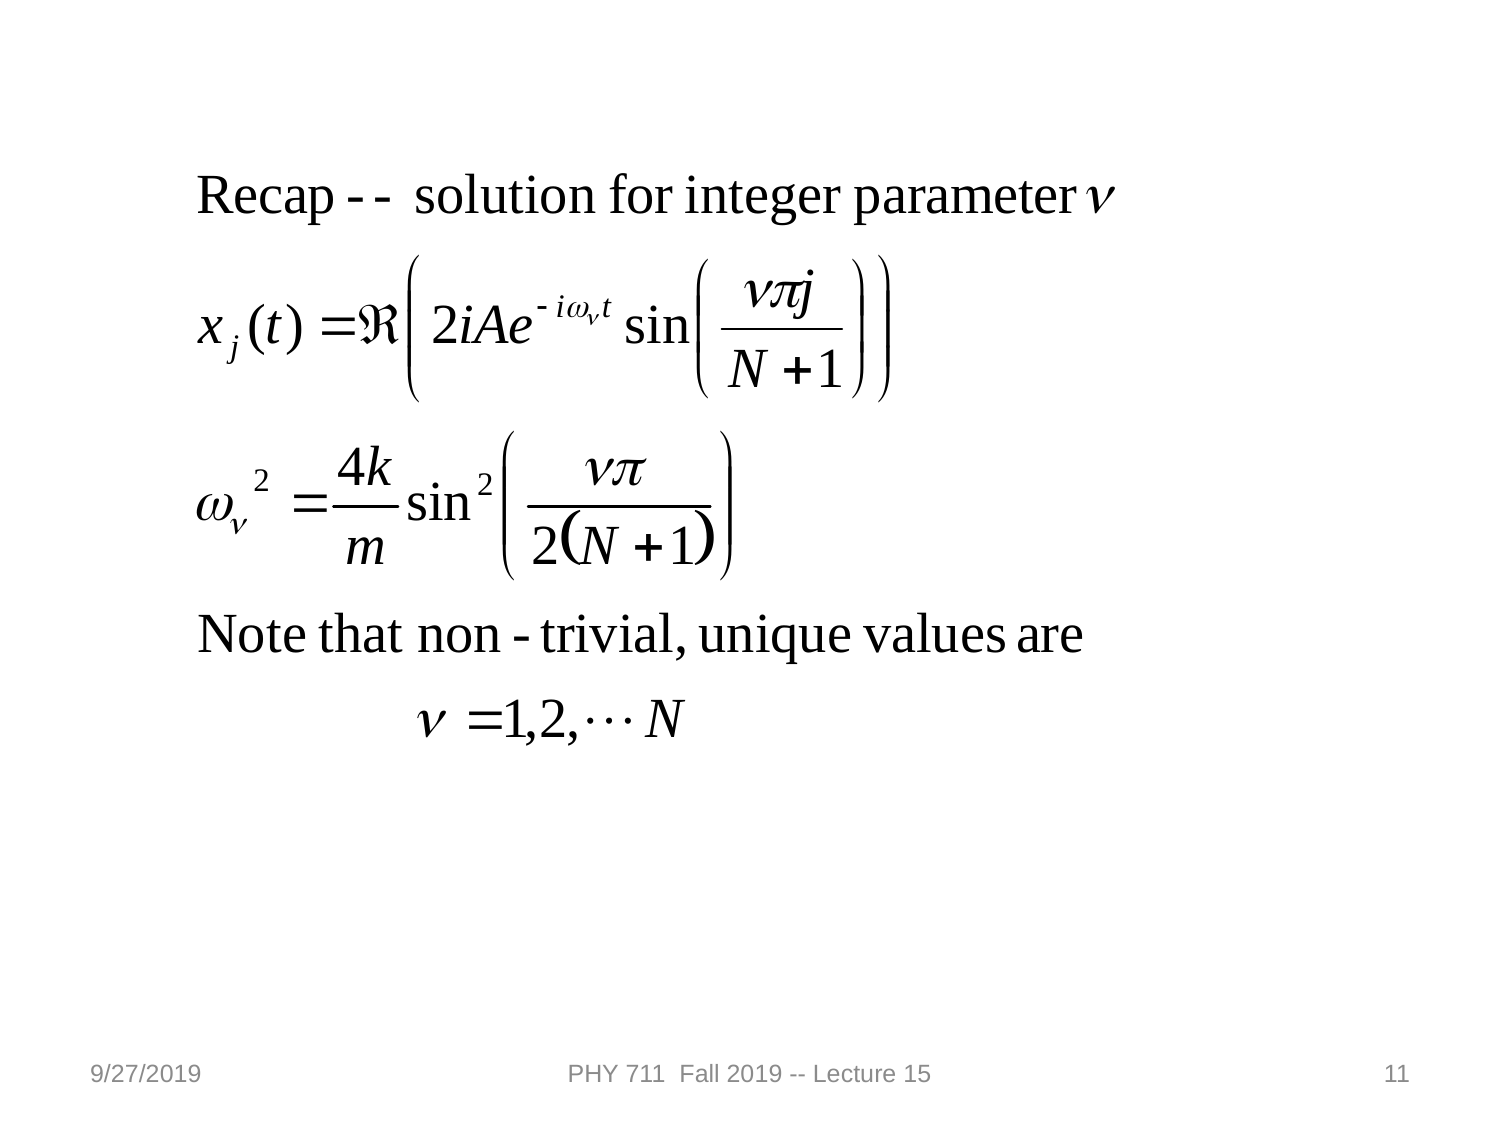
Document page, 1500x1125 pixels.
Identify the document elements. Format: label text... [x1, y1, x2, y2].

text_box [187, 162, 1128, 762]
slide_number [75, 1042, 425, 1103]
slide_number 11 [1074, 1042, 1425, 1103]
footer PHY 711 Fall 2019 -- Lecture 15 [512, 1042, 988, 1103]
